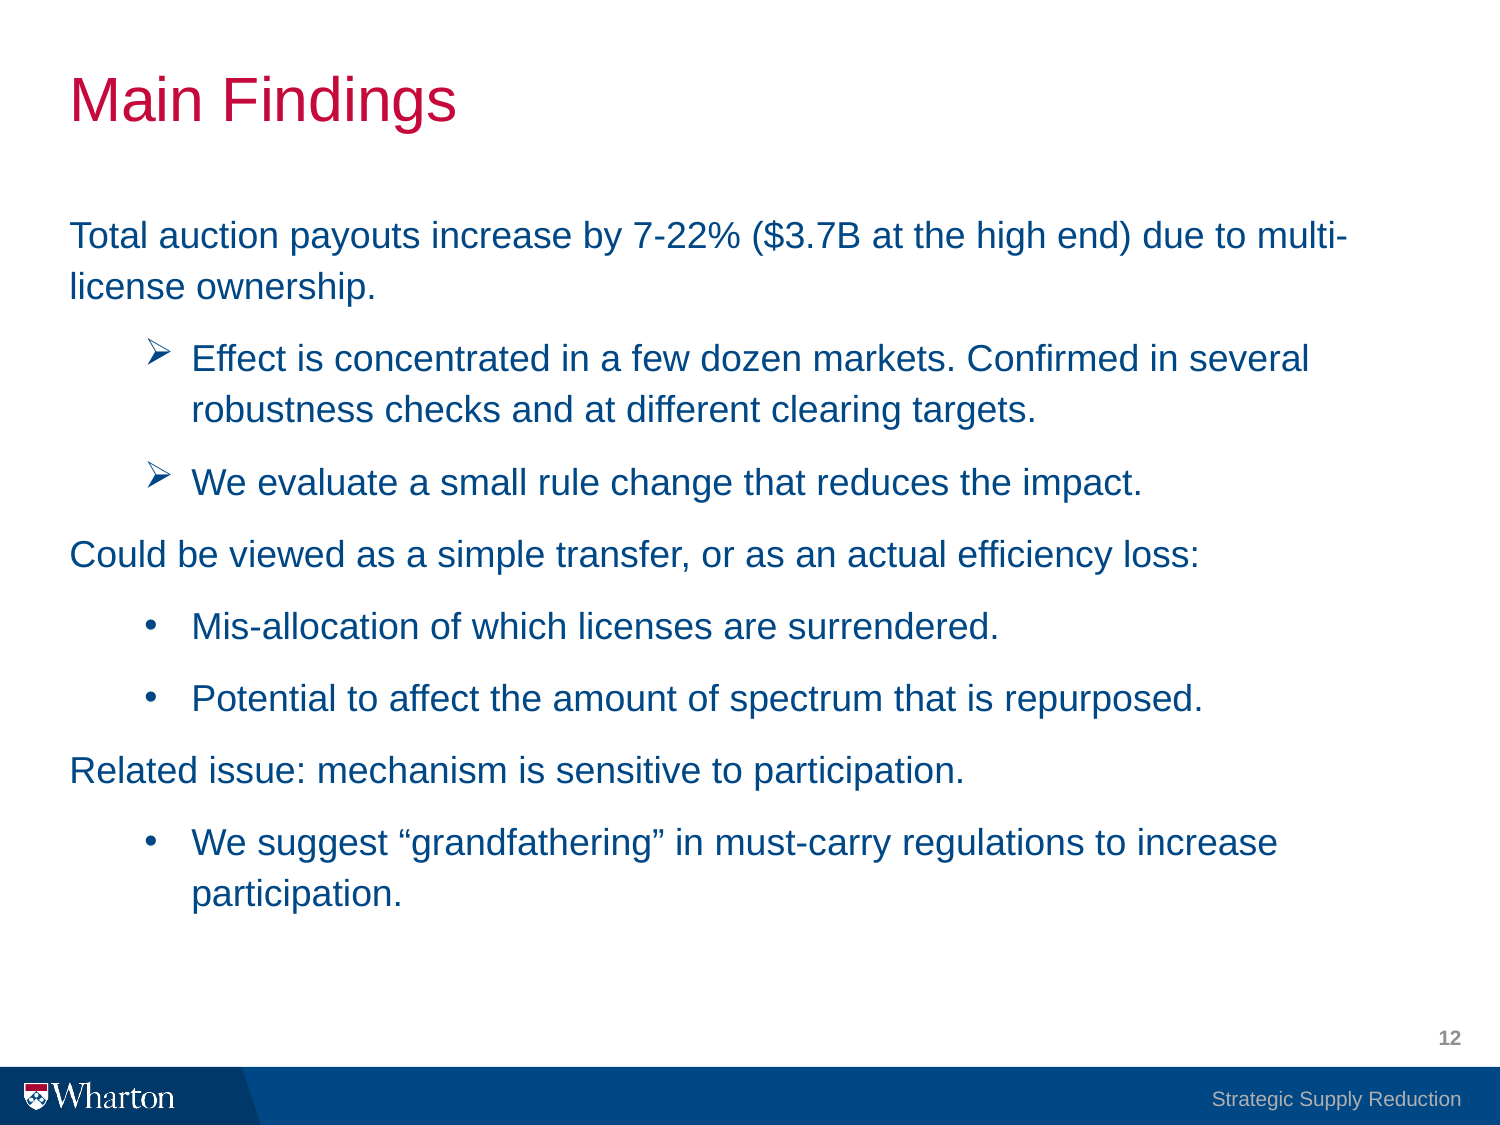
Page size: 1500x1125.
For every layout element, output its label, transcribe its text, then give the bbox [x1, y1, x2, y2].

list Total auction payouts increase by 7-22% ($3.7B at the high end) due to multi-license ownership. Effect is concentrated in a few dozen markets. Confirmed in several robustness checks and at different clearing targets. We evaluate a small rule change that reduces the impact. Could be viewed as a simple transfer, or as an actual efficiency loss: Mis-allocation of which licenses are surrendered. Potential to affect the amount of spectrum that is repurposed. Related issue: mechanism is sensitive to participation. We suggest “grandfathering” in must-carry regulations to increase participation. [69, 197, 1364, 925]
title Main Findings [69, 59, 1364, 144]
slide_number 12 [1139, 1006, 1477, 1067]
picture [24, 1081, 175, 1110]
footer Strategic Supply Reduction [970, 1068, 1477, 1125]
